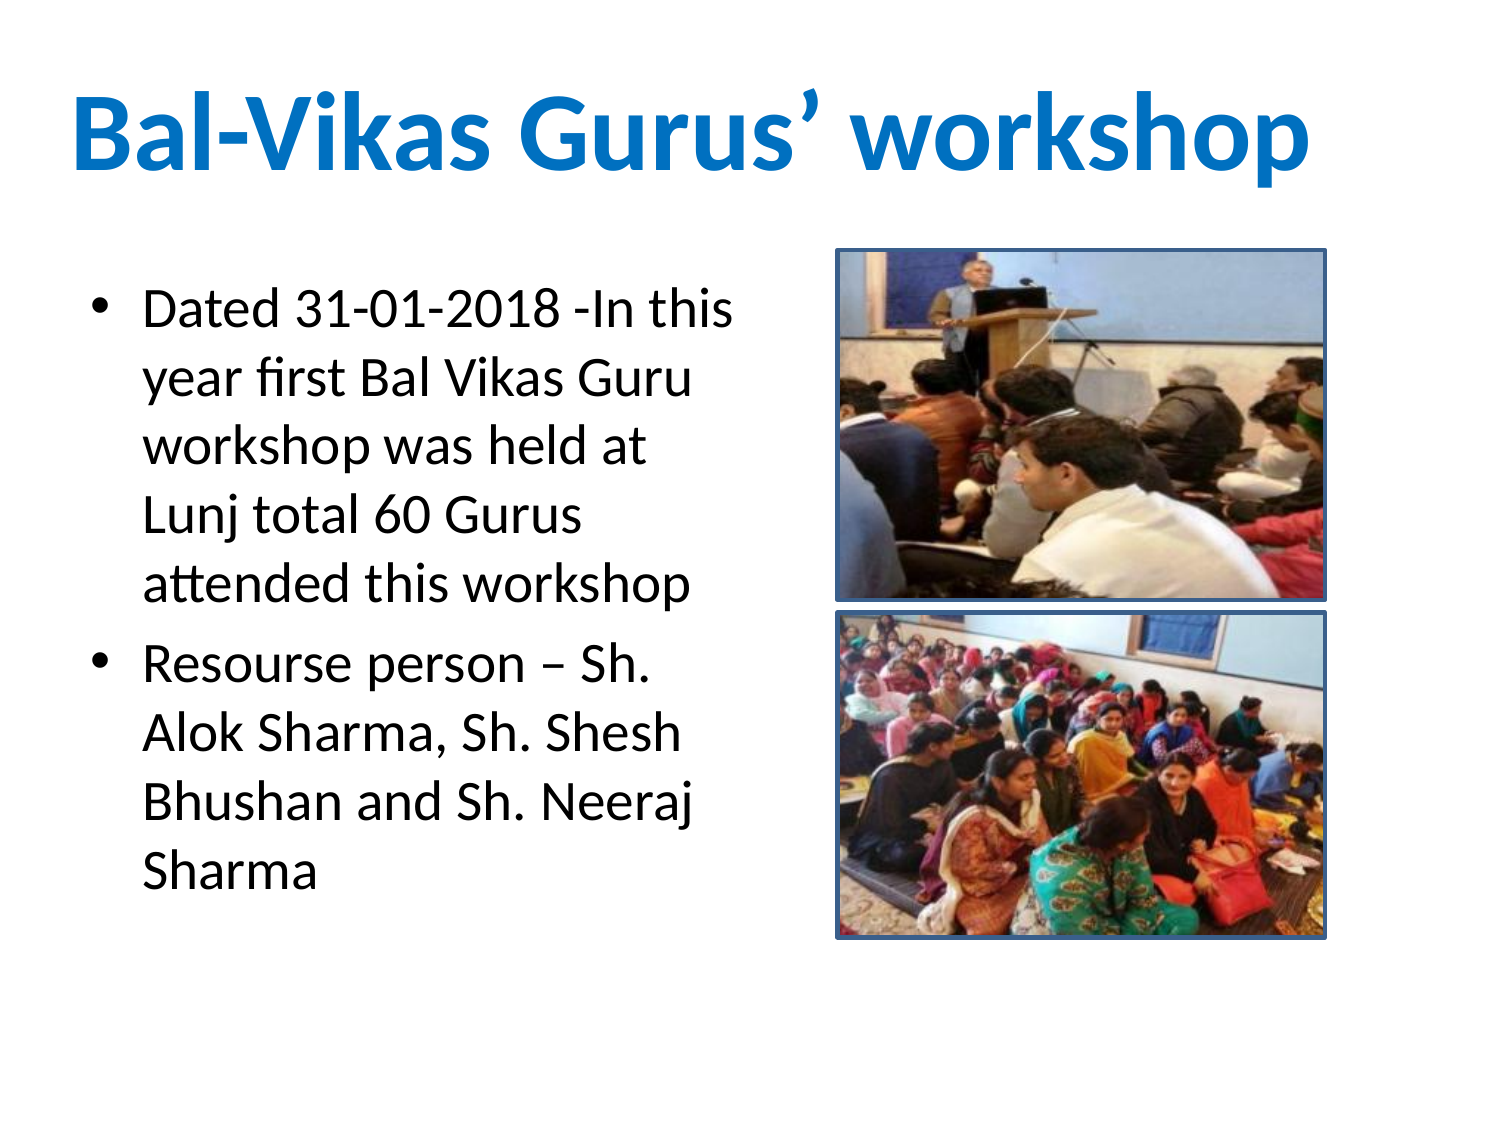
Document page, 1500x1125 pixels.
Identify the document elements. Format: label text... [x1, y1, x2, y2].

text_box [835, 248, 1327, 602]
text_box Bal-Vikas Gurus’ workshop [55, 49, 1379, 200]
list Dated 31-01-2018 -In this year first Bal Vikas Guru workshop was held at Lunj total 60 Gurus attended this workshop Resourse person – Sh. Alok Sharma, Sh. Shesh Bhushan and Sh. Neeraj Sharma [75, 262, 750, 1005]
text_box [835, 610, 1327, 940]
